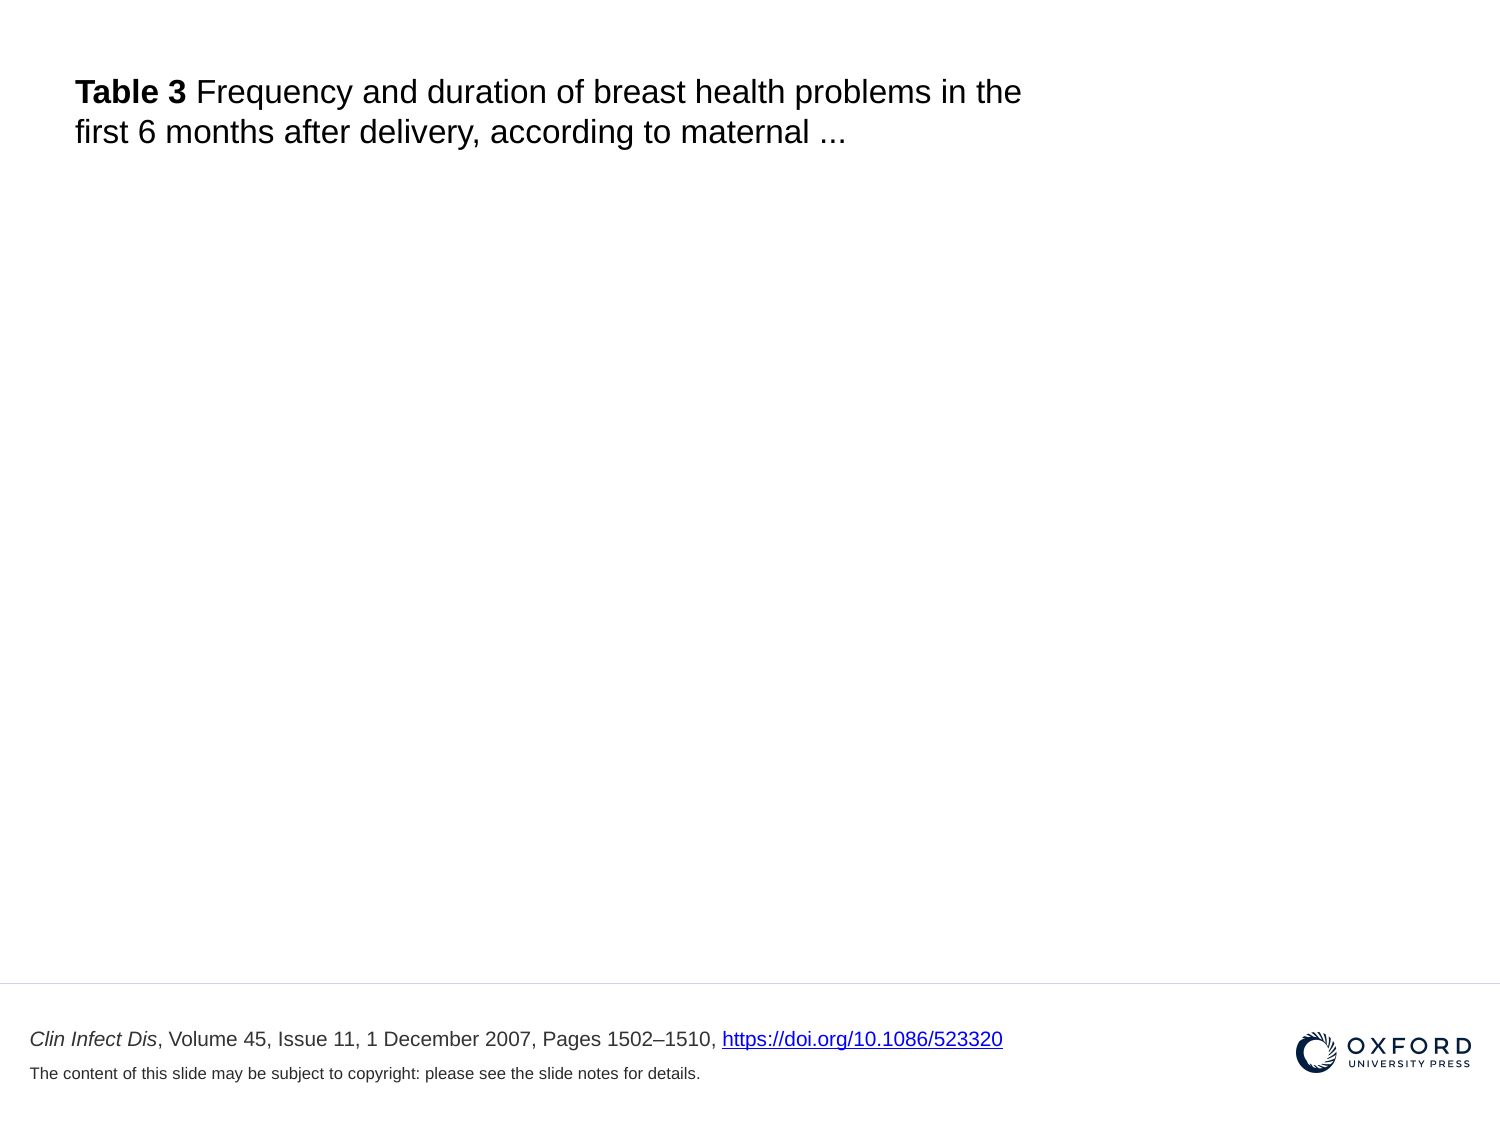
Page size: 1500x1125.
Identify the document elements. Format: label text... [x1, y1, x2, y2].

title Table 3 Frequency and duration of breast health problems in the first 6 months after delivery, according to maternal ... [75, 69, 1078, 171]
footer Clin Infect Dis, Volume 45, Issue 11, 1 December 2007, Pages 1502–1510, https://doi.org/10.1086/523320 The content of this slide may be subject to copyright: please see the slide notes for details. [0, 983, 1260, 1125]
picture [1296, 1032, 1471, 1073]
